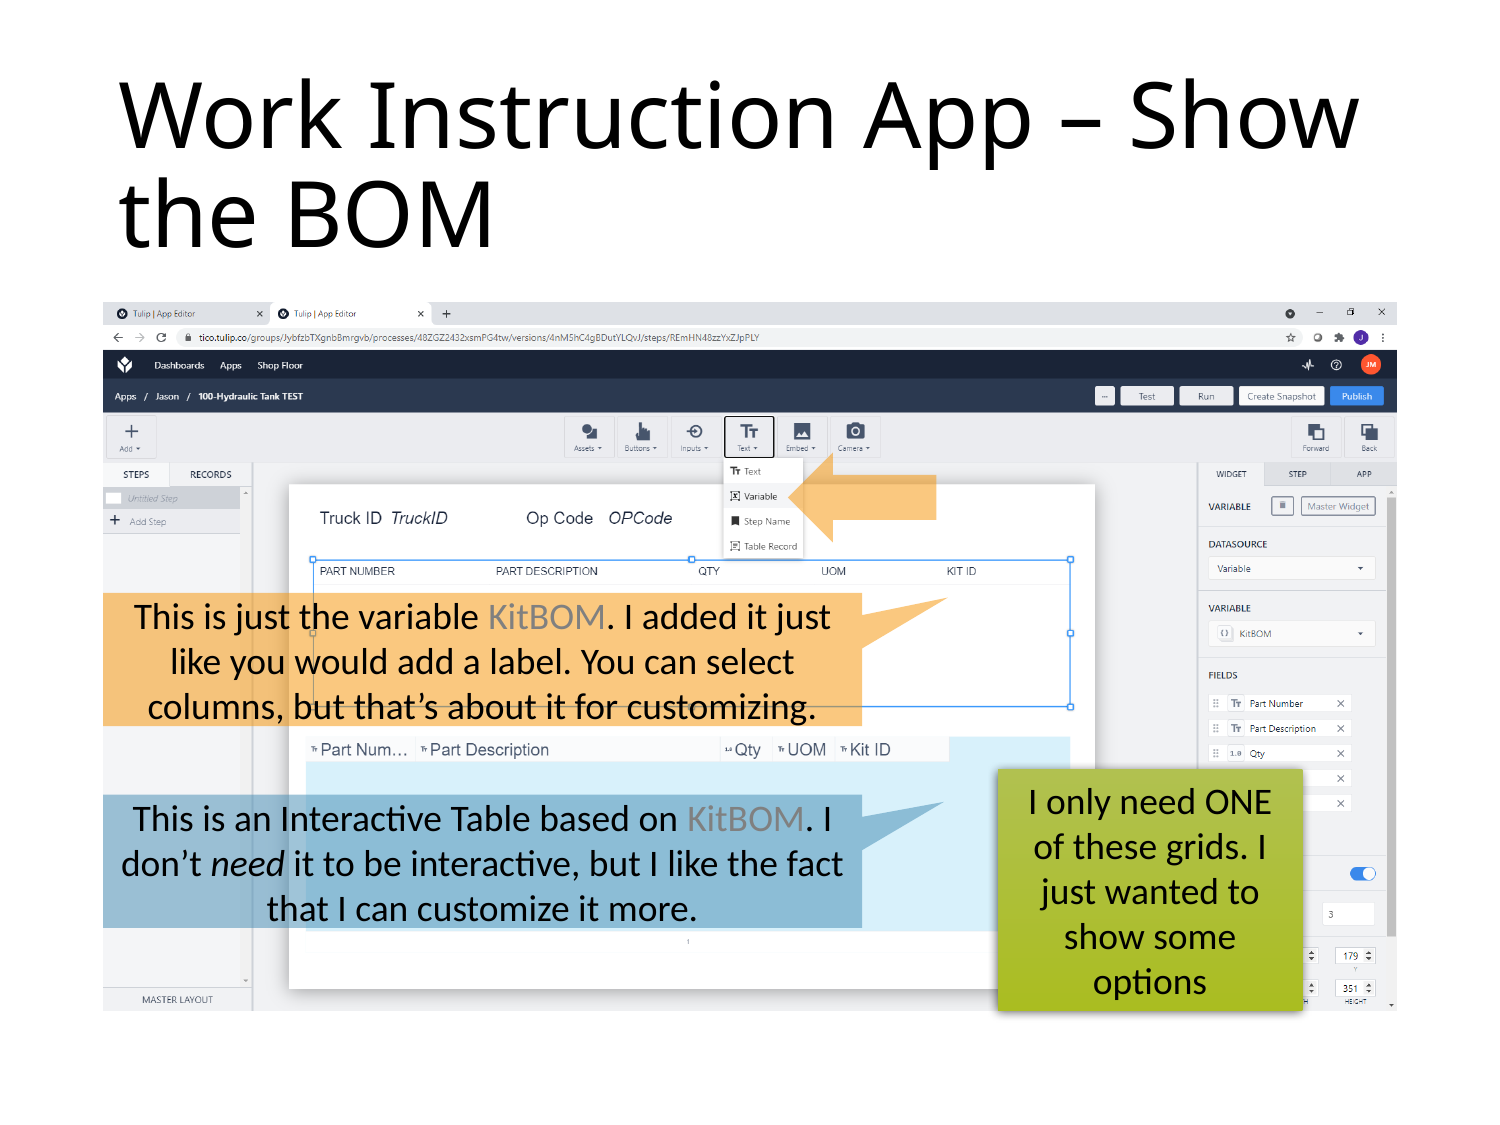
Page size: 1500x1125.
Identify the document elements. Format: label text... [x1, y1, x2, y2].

title Work Instruction App – Show the BOM [103, 59, 1397, 278]
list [103, 302, 1397, 1011]
